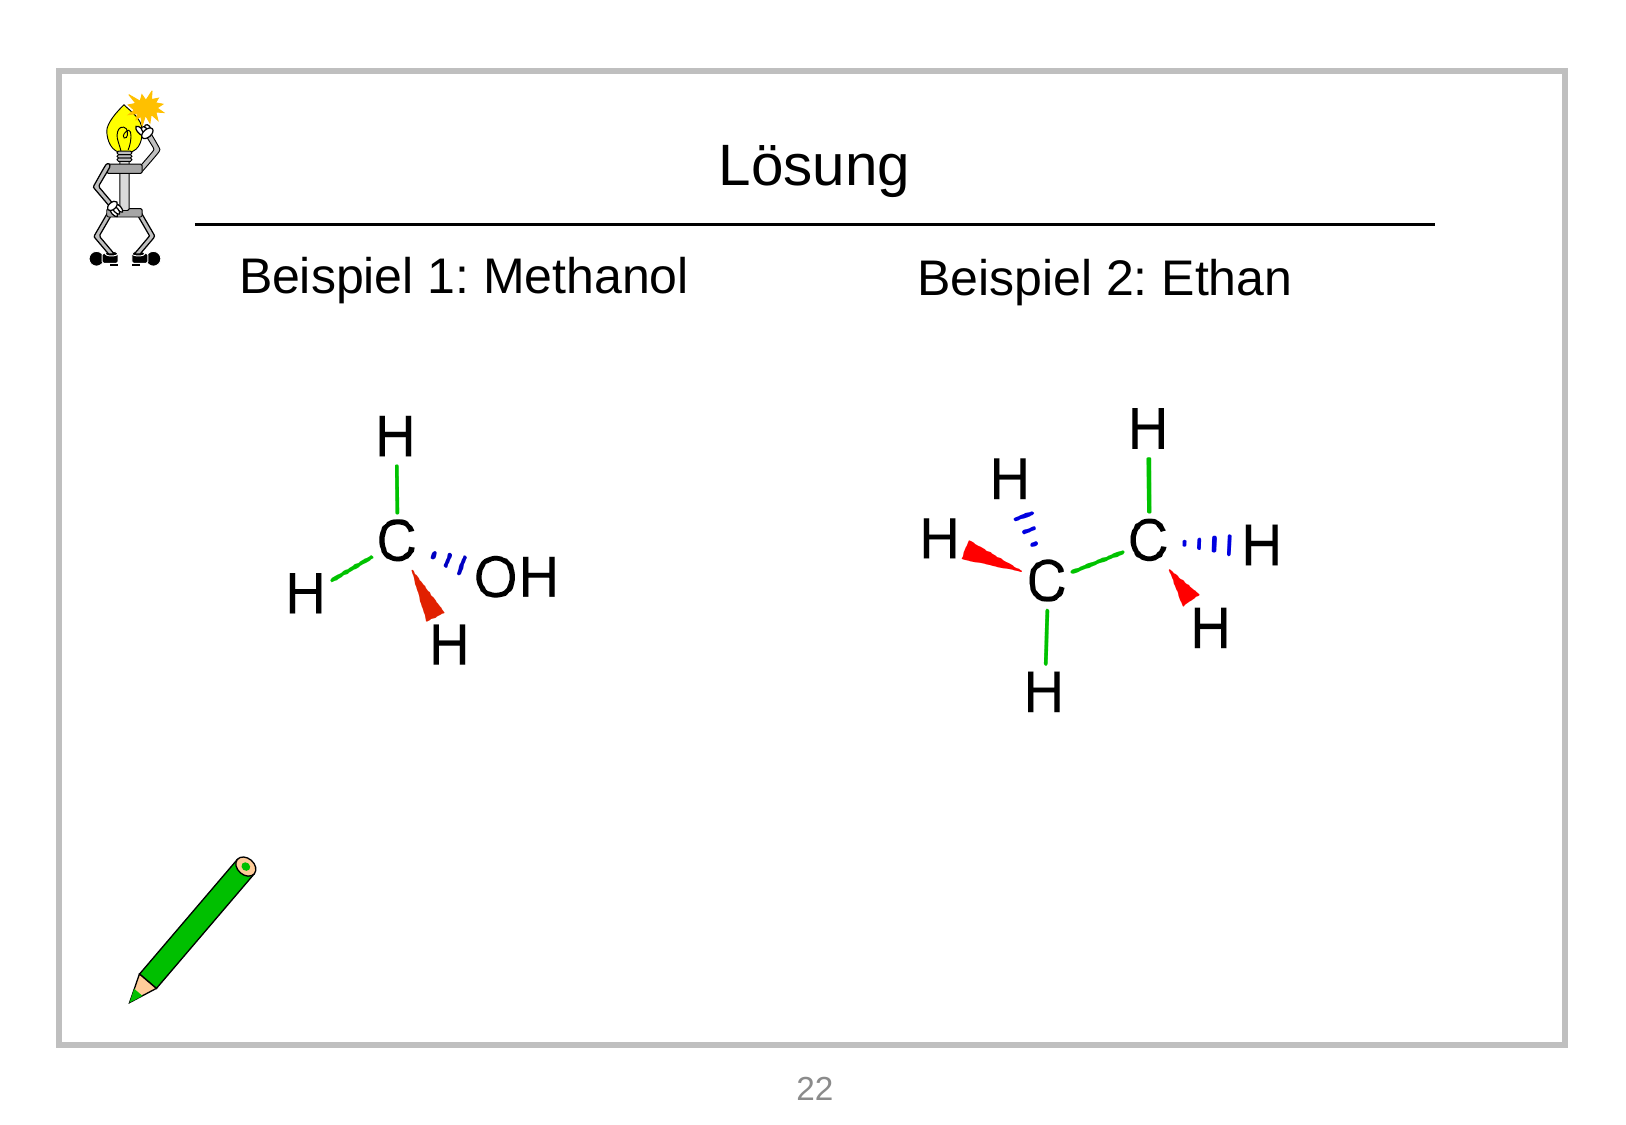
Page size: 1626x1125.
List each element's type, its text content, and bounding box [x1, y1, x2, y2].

text_box Beispiel 2: Ethan [902, 238, 1357, 312]
slide_number 22 [631, 1057, 998, 1117]
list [127, 856, 257, 1004]
list Beispiel 1: Methanol [224, 236, 1406, 827]
picture [902, 344, 1315, 740]
picture [265, 394, 589, 731]
